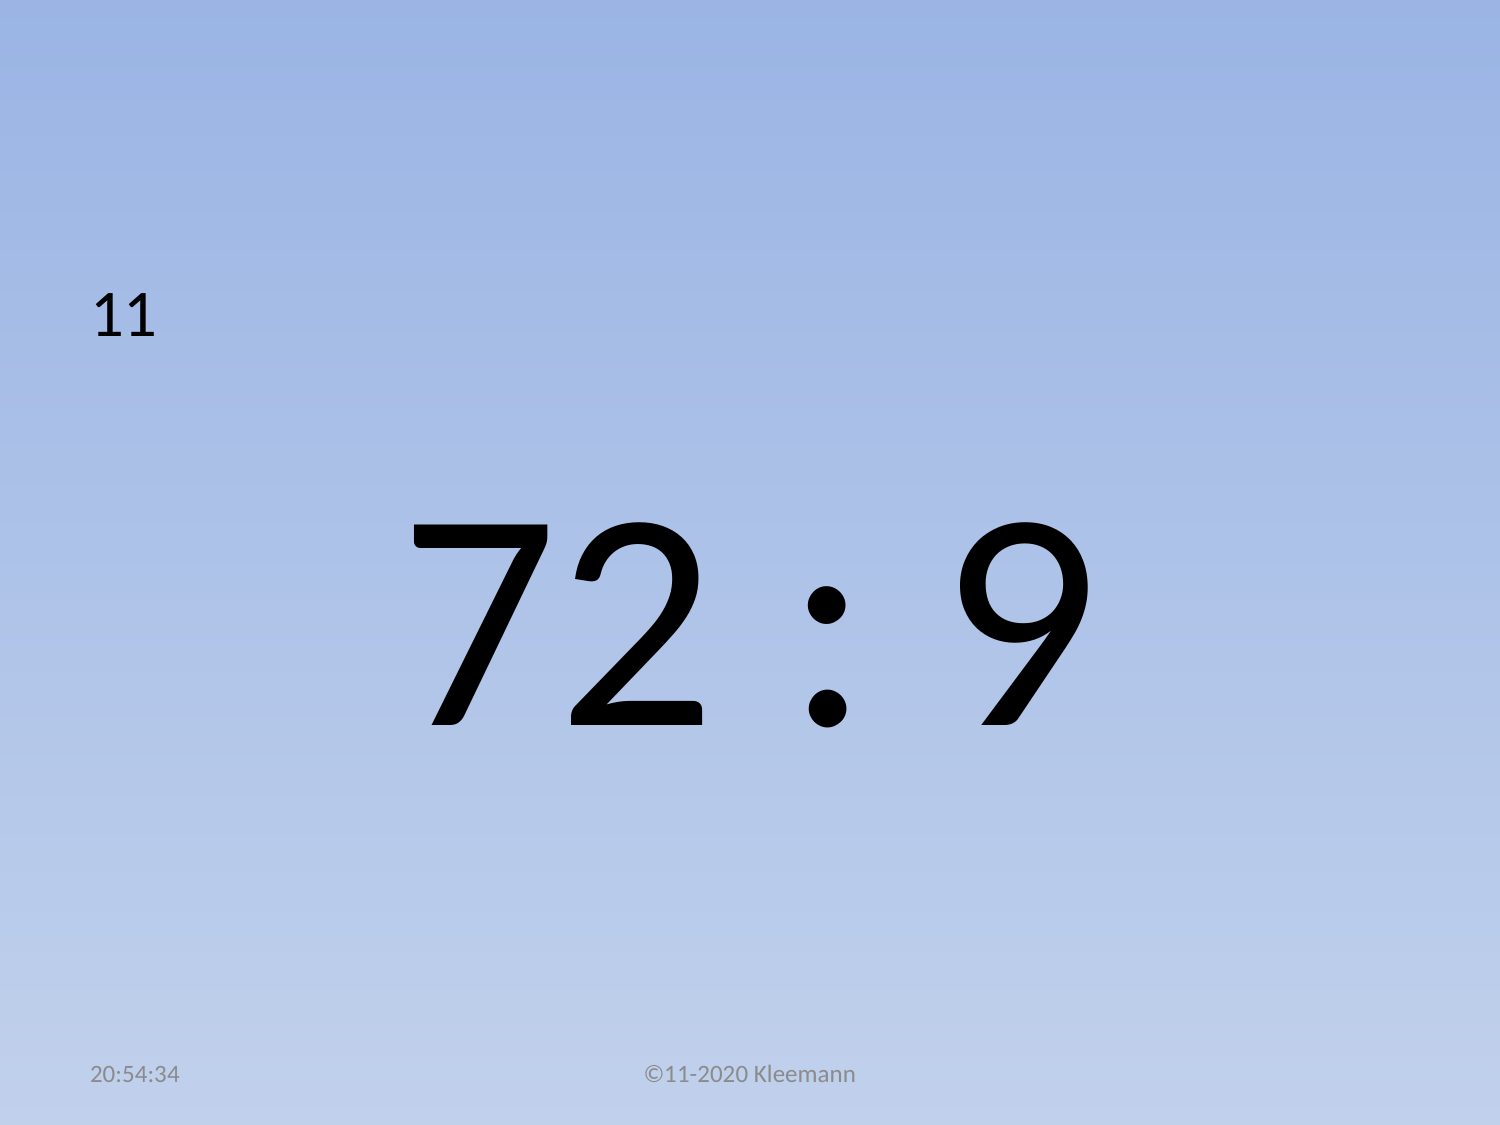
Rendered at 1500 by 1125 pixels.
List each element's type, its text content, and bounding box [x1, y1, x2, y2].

list 11 72 : 9 [75, 262, 1425, 1005]
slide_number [75, 1042, 425, 1103]
footer ©11-2020 Kleemann [512, 1042, 988, 1103]
